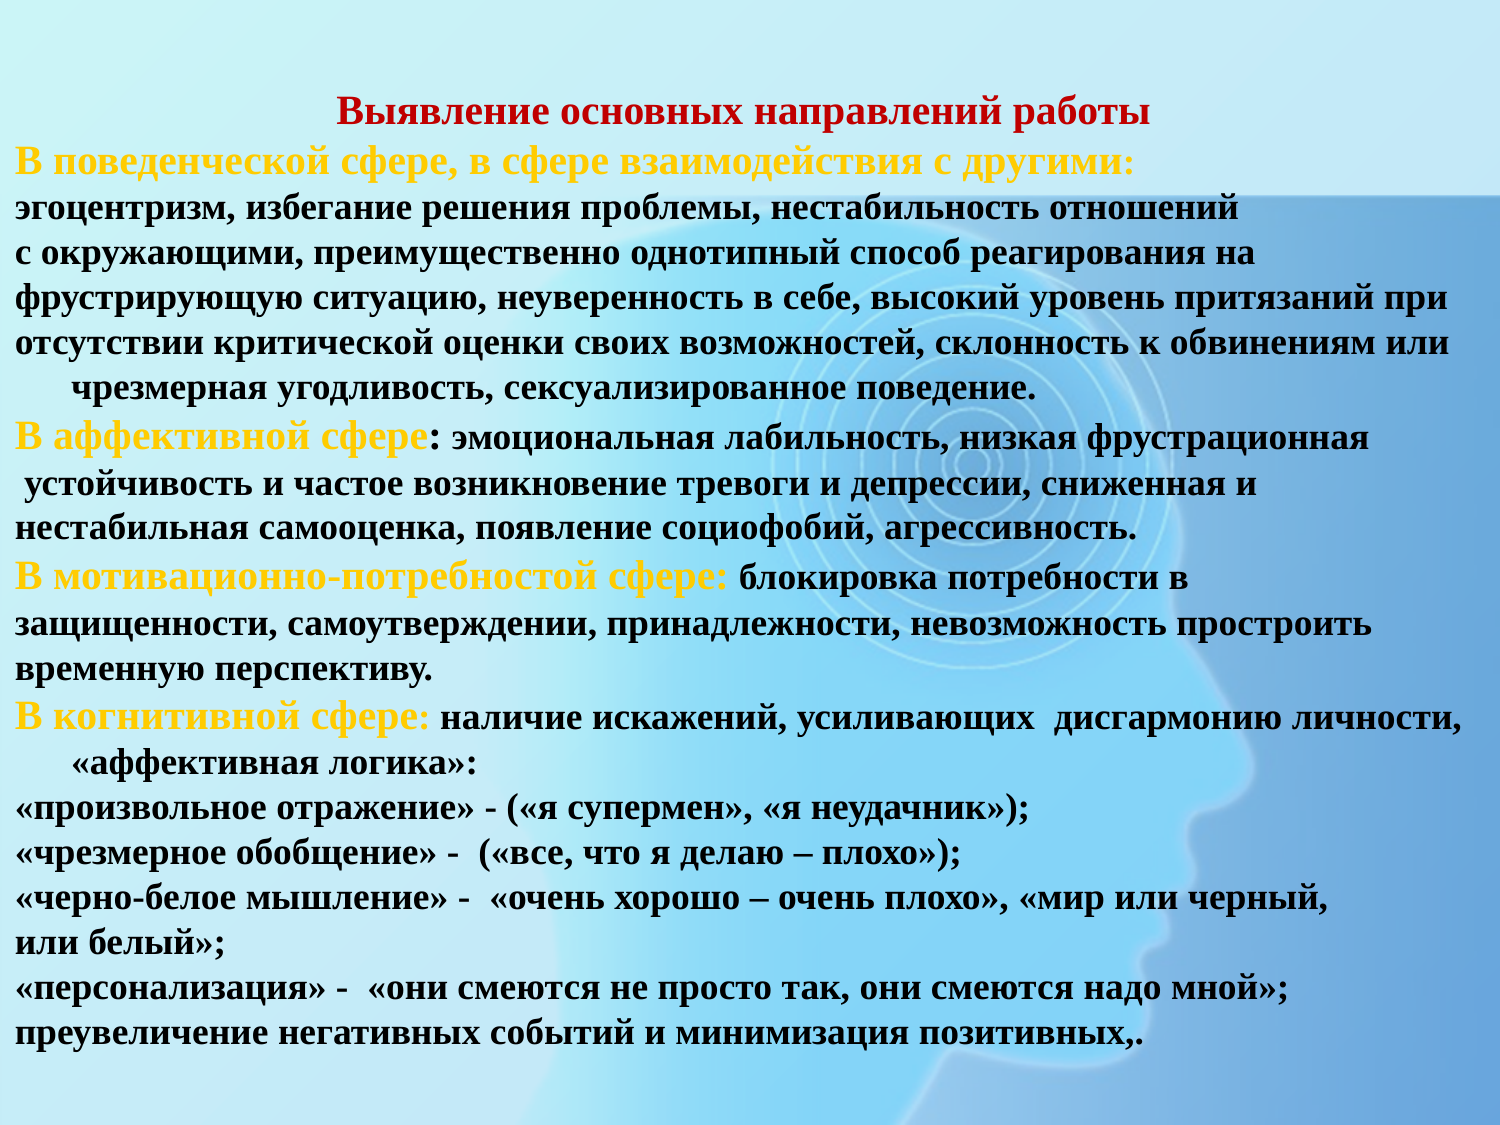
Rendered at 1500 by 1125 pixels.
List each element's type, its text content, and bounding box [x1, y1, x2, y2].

text_box Выявление основных направлений работы В поведенческой сфере, в сфере взаимодействия с другими: эгоцентризм, избегание решения проблемы, нестабильность отношений с окружающими, преимущественно однотипный способ реагирования на фрустрирующую ситуацию, неуверенность в себе, высокий уровень притязаний при отсутствии критической оценки своих возможностей, склонность к обвинениям или чрезмерная угодливость, сексуализированное поведение. В аффективной сфере: эмоциональная лабильность, низкая фрустрационная устойчивость и частое возникновение тревоги и депрессии, сниженная и нестабильная самооценка, появление социофобий, агрессивность. В мотивационно-потребностой сфере: блокировка потребности в защищенности, самоутверждении, принадлежности, невозможность простроить временную перспективу. В когнитивной сфере: наличие искажений, усиливающих дисгармонию личности, «аффективная логика»: «произвольное отражение» - («я супермен», «я неудачник»); «чрезмерное обобщение» - («все, что я делаю – плохо»); «черно-белое мышление» - «очень хорошо – очень плохо», «мир или черный, или белый»; «персонализация» - «они смеются не просто так, они смеются надо мной»; преувеличение негативных событий и минимизация позитивных,. [0, 0, 1488, 1053]
picture [0, 0, 1500, 1125]
